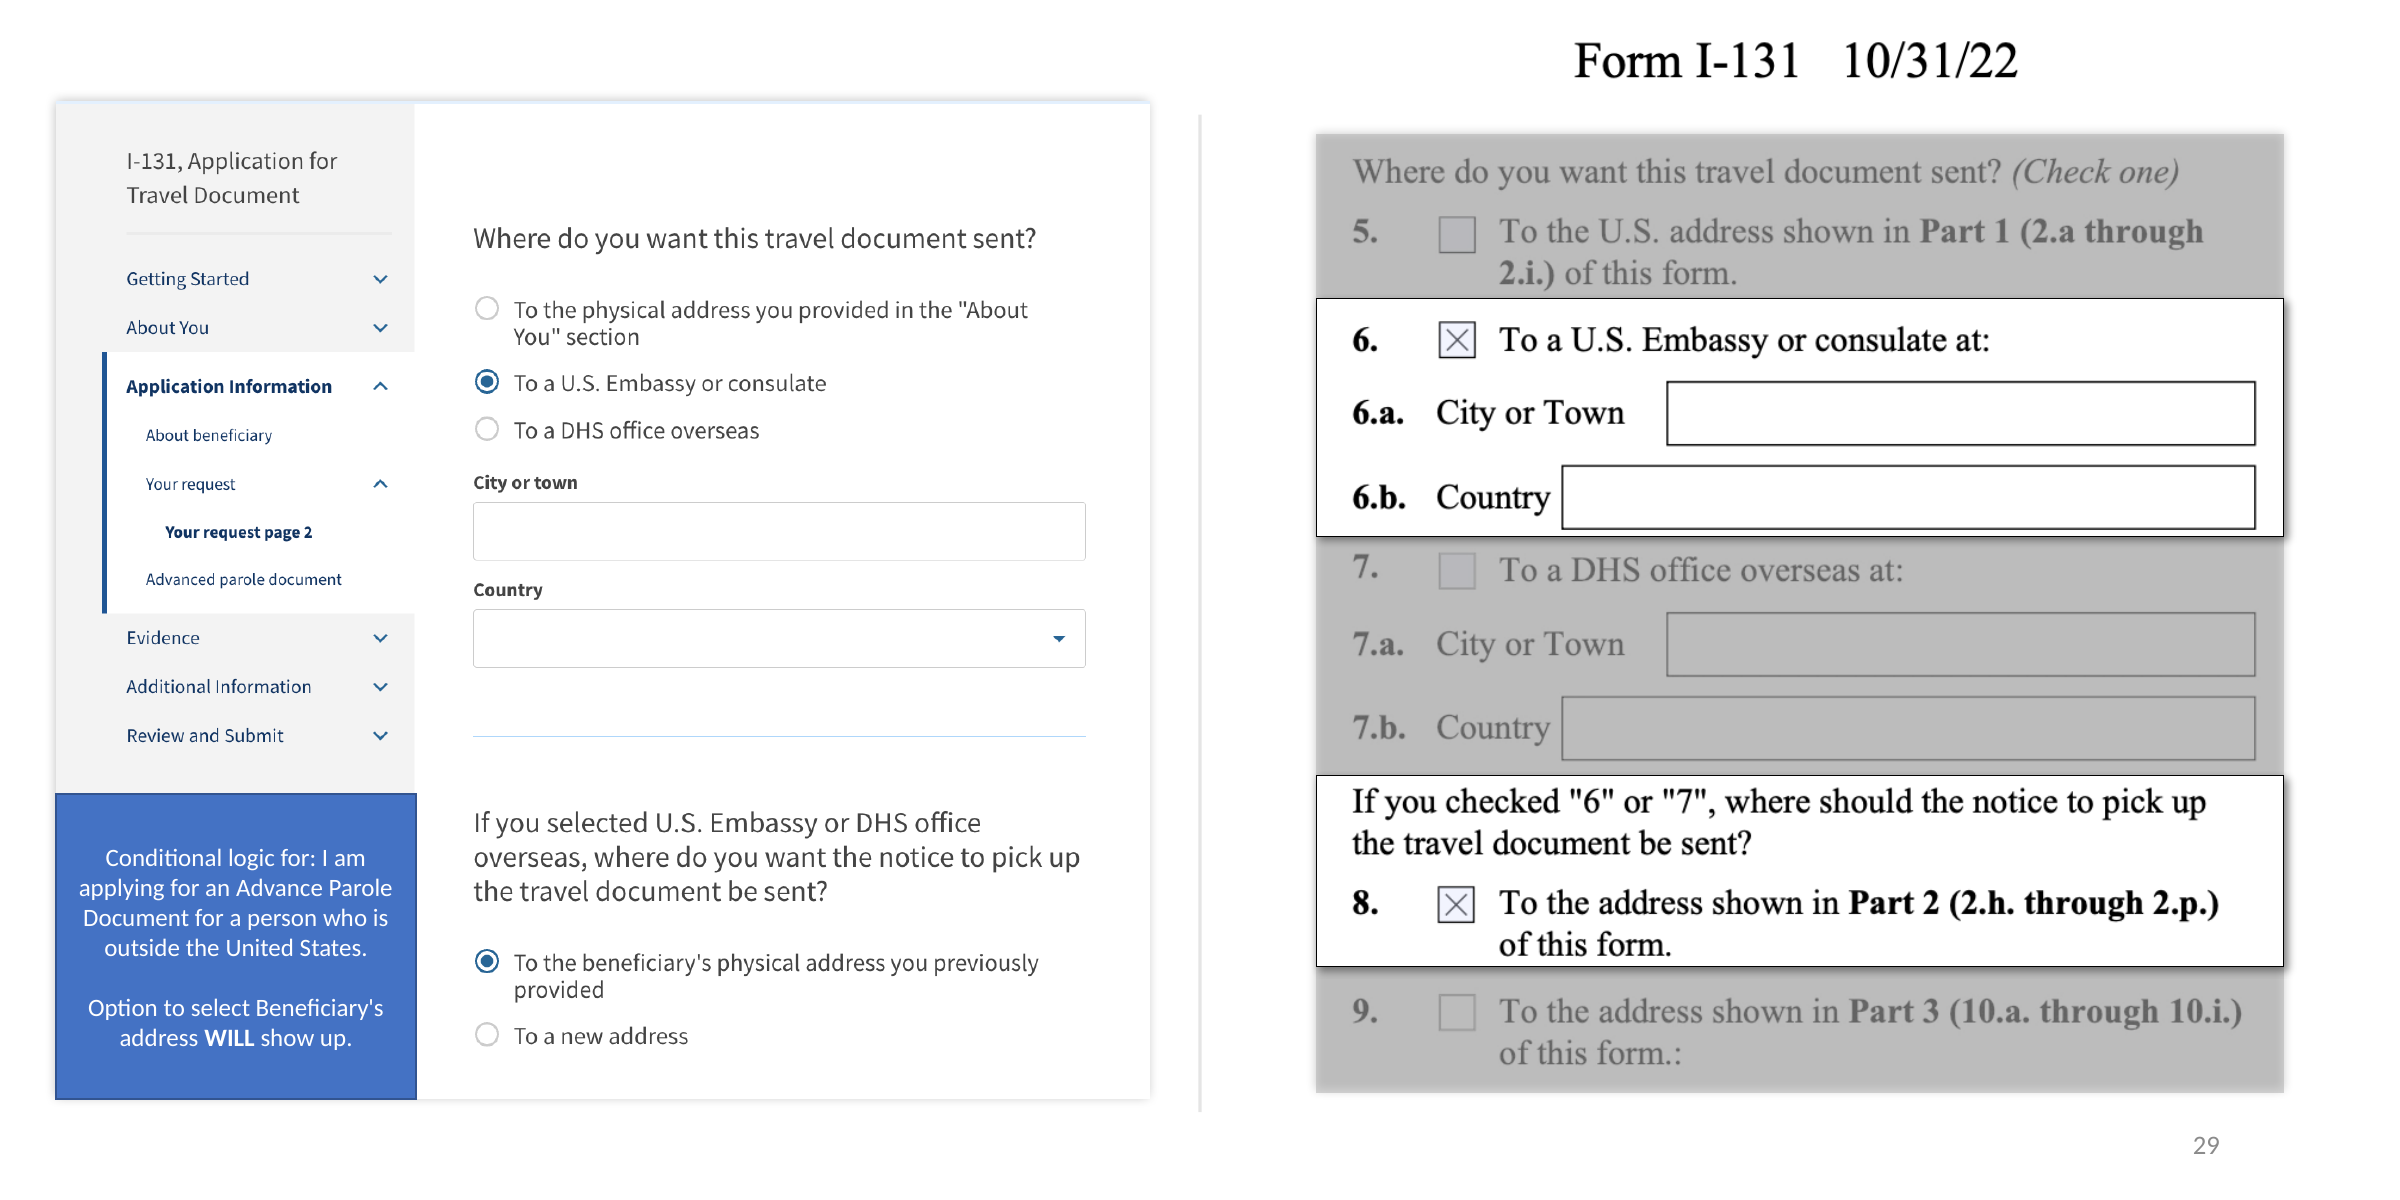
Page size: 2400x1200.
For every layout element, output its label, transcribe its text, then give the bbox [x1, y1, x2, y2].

picture [56, 101, 1150, 1099]
slide_number 29 [1695, 1112, 2235, 1177]
picture [1542, 23, 2058, 110]
picture [1316, 134, 2284, 1093]
